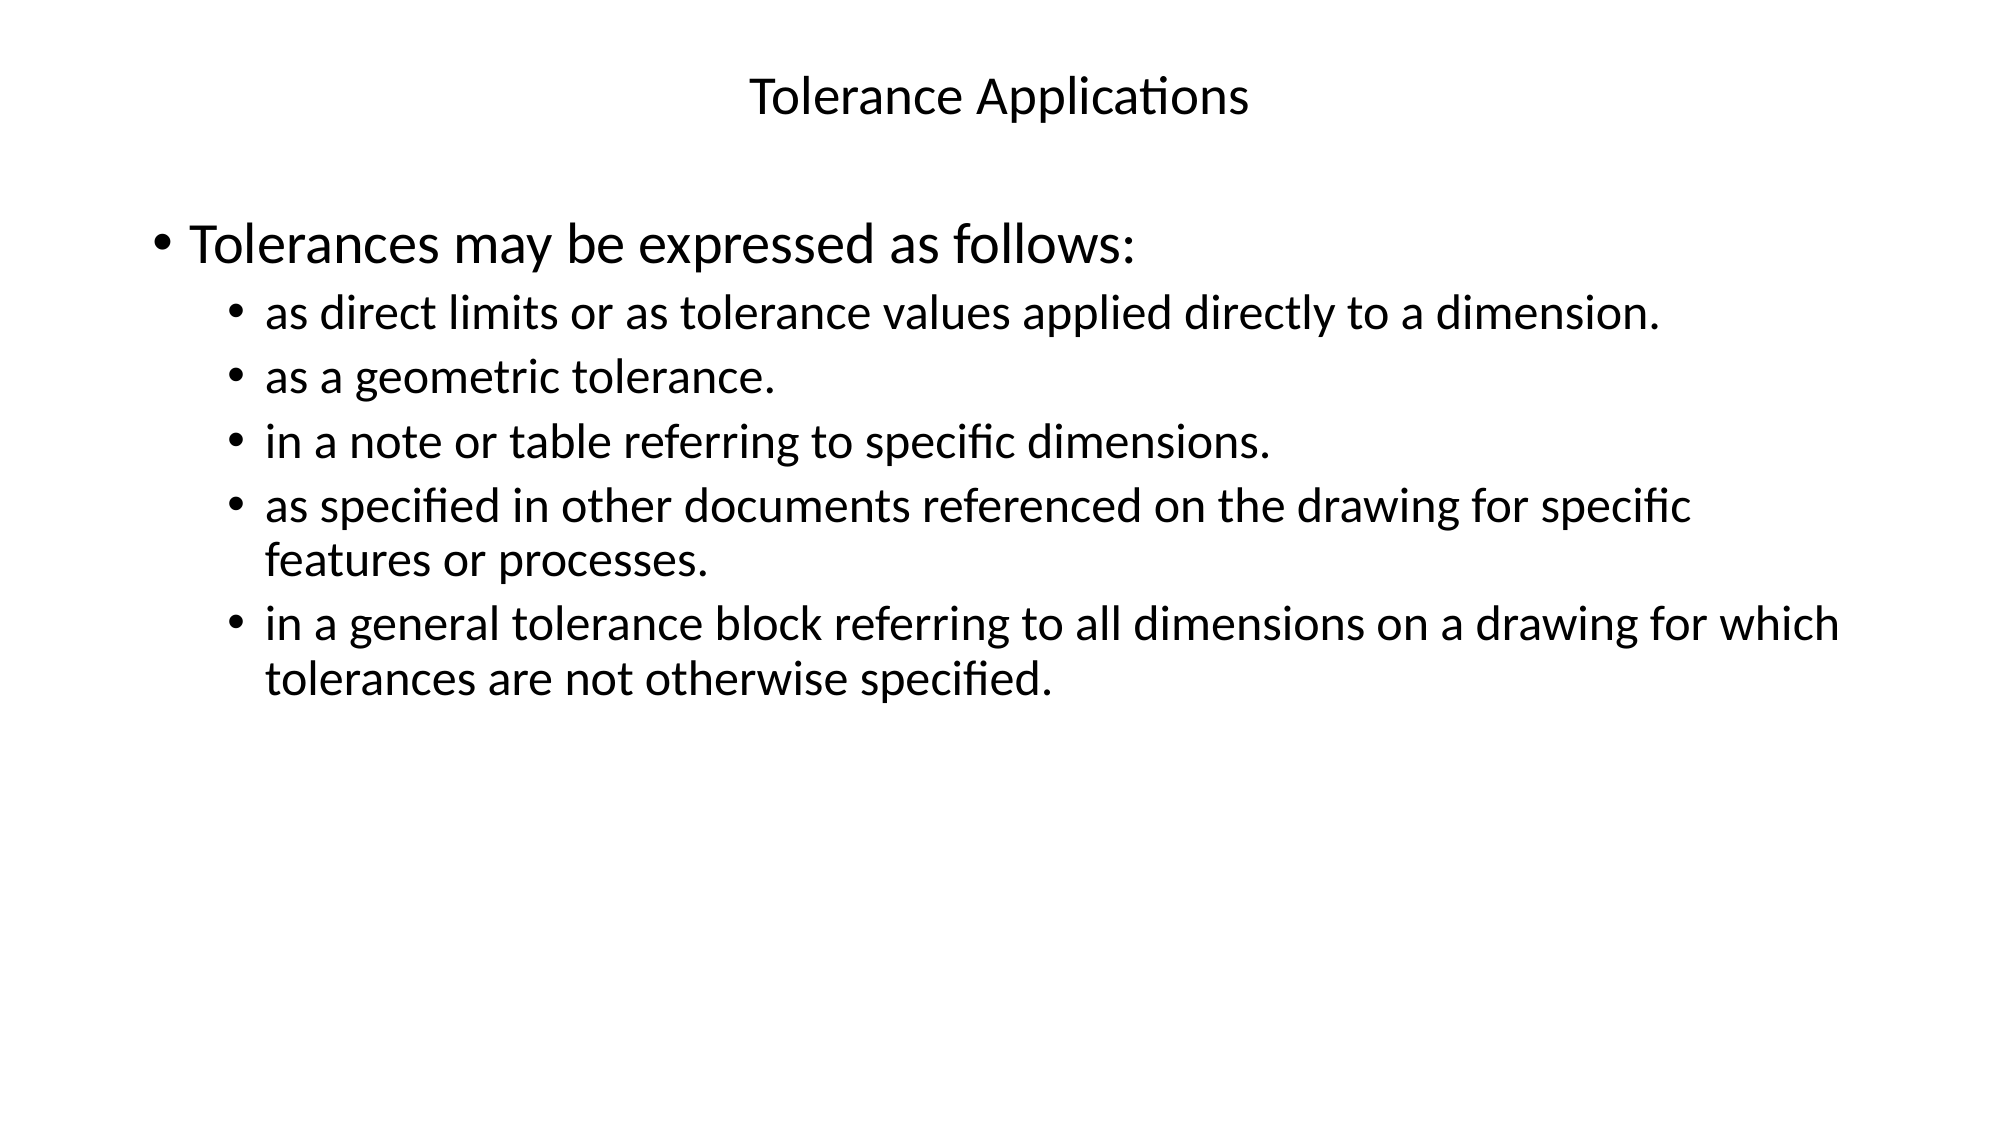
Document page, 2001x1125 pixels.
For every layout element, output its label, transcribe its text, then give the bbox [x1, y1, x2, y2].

list Tolerances may be expressed as follows: as direct limits or as tolerance values applied directly to a dimension. as a geometric tolerance. in a note or table referring to specific dimensions. as specified in other documents referenced on the drawing for specific features or processes. in a general tolerance block referring to all dimensions on a drawing for which tolerances are not otherwise specified. [137, 205, 1863, 920]
title Tolerance Applications [137, 59, 1863, 135]
